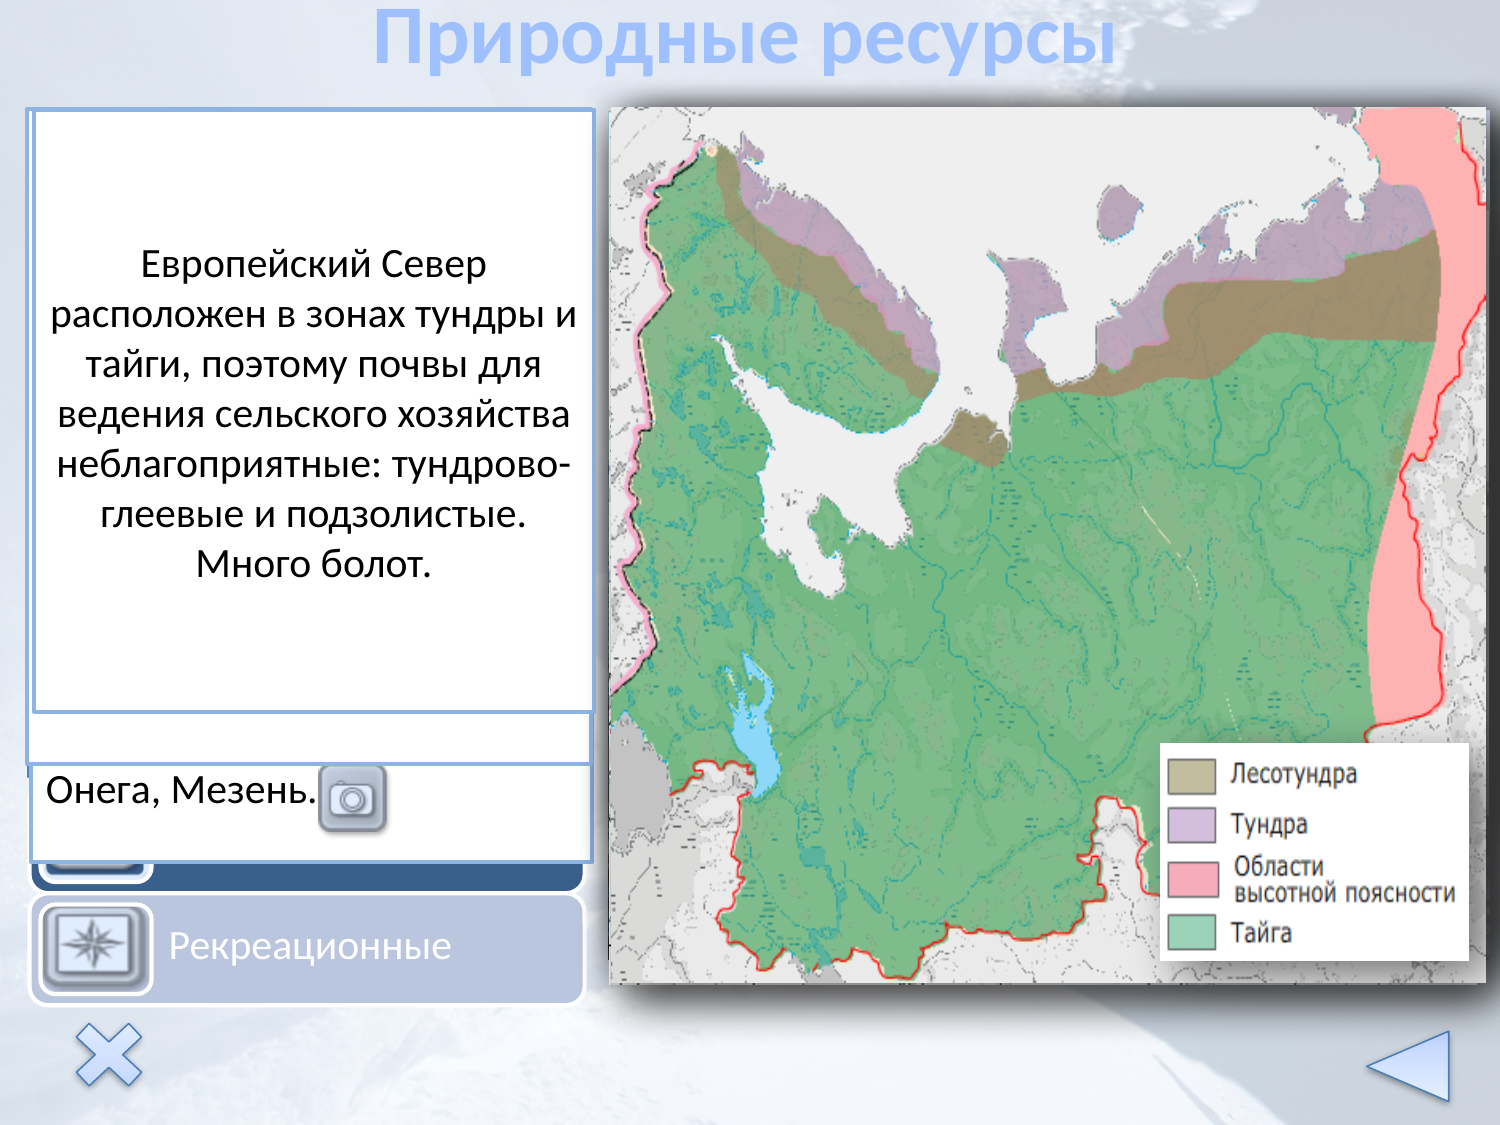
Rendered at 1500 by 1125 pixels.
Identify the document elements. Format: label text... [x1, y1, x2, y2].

picture [330, 426, 406, 503]
text_box [1365, 1038, 1450, 1103]
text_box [611, 107, 1487, 984]
text_box Природные ресурсы [357, 0, 1135, 88]
text_box [75, 1022, 143, 1087]
text_box [49, 100, 126, 107]
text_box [29, 108, 585, 1006]
picture [317, 762, 392, 840]
text_box Европейский Север расположен в зонах тундры и тайги, поэтому почвы для ведения сельского хозяйства неблагоприятные: тундрово-глеевые и подзолистые. Много болот. [585, 108, 596, 714]
